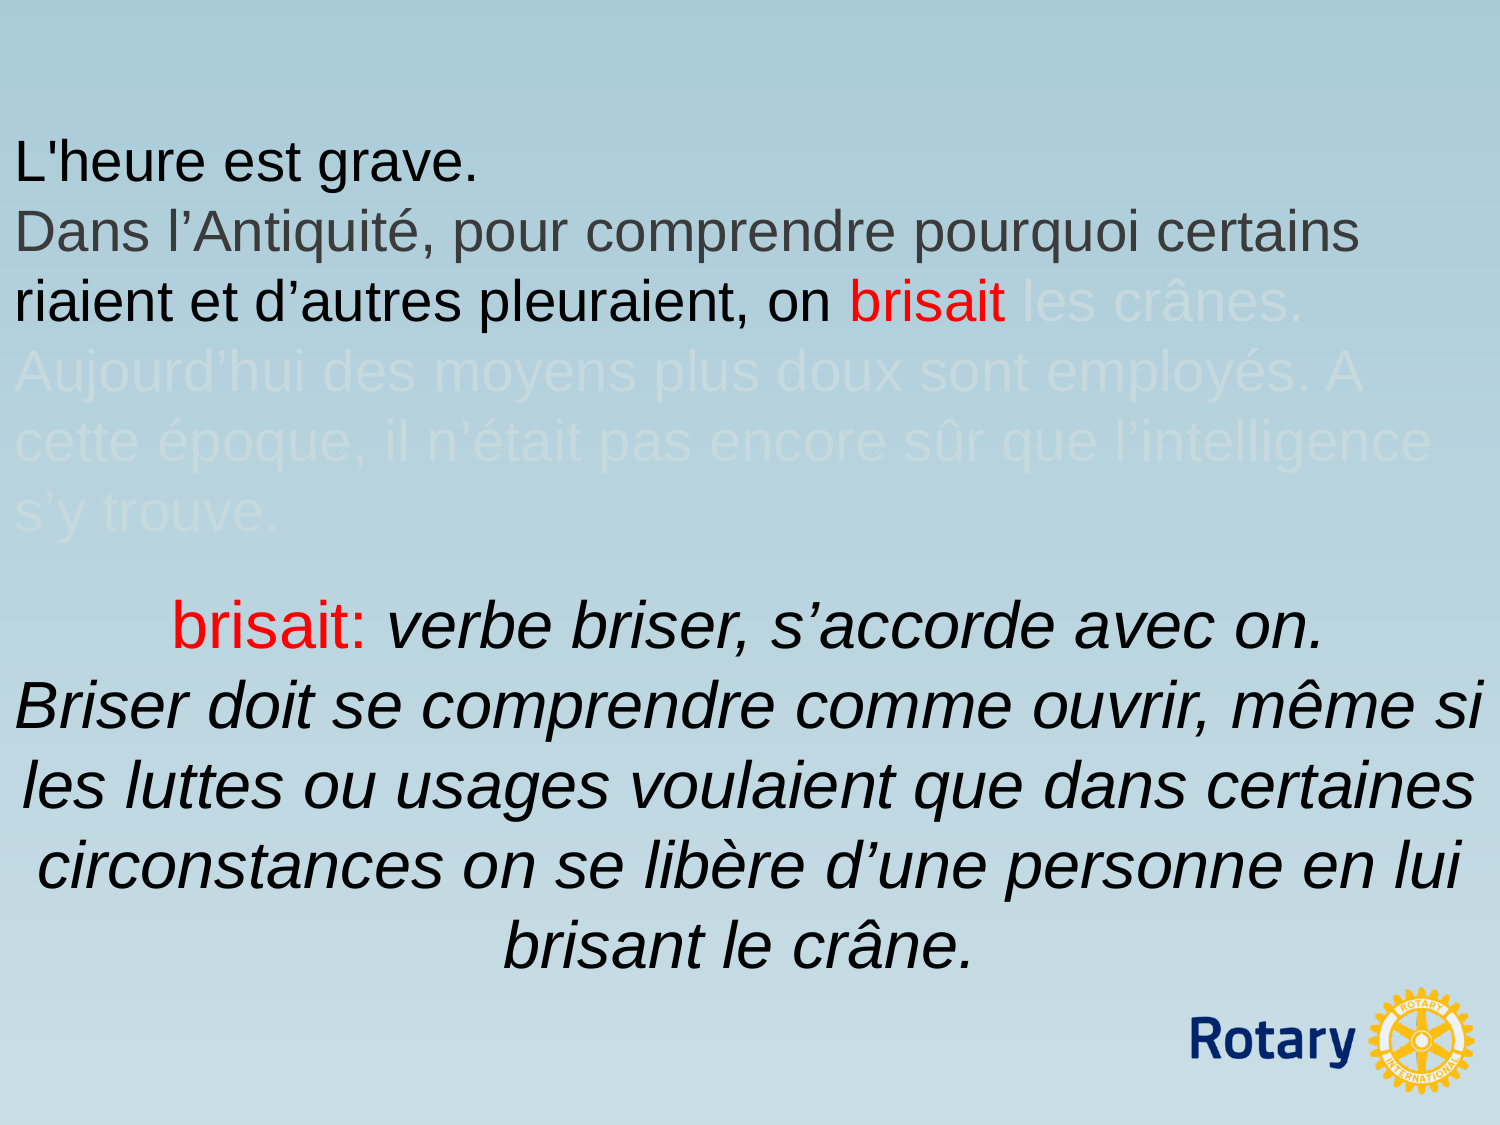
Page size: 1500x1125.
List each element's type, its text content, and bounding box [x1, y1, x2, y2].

text_box brisait: verbe briser, s’accorde avec on. Briser doit se comprendre comme ouvrir, même si les luttes ou usages voulaient que dans certaines circonstances on se libère d’une personne en lui brisant le crâne. [0, 574, 1500, 1069]
picture [1186, 984, 1477, 1096]
text_box L'heure est grave. Dans l’Antiquité, pour comprendre pourquoi certains riaient et d’autres pleuraient, on brisait les crânes. Aujourd’hui des moyens plus doux sont employés. A cette époque, il n’était pas encore sûr que l’intelligence s’y trouve. [0, 115, 1500, 551]
